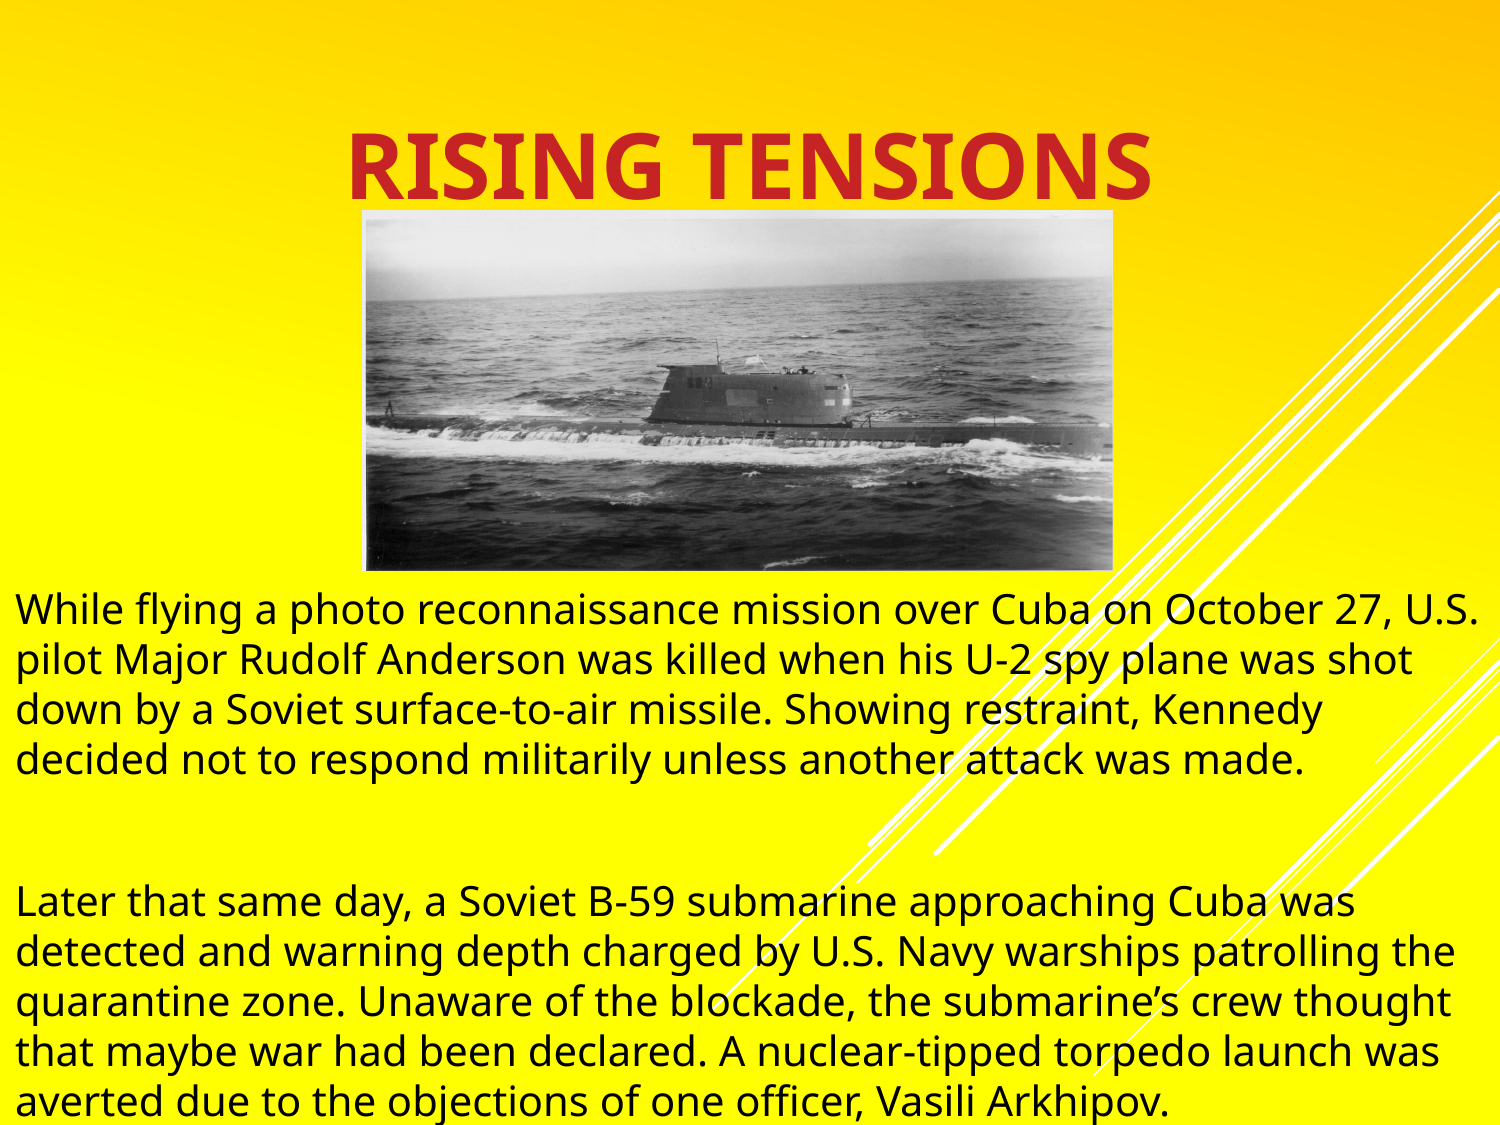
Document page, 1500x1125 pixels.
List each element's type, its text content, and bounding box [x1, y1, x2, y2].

picture [362, 209, 1113, 571]
subtitle While flying a photo reconnaissance mission over Cuba on October 27, U.S. pilot Major Rudolf Anderson was killed when his U-2 spy plane was shot down by a Soviet surface-to-air missile. Showing restraint, Kennedy decided not to respond militarily unless another attack was made. Later that same day, a Soviet B-59 submarine approaching Cuba was detected and warning depth charged by U.S. Navy warships patrolling the quarantine zone. Unaware of the blockade, the submarine’s crew thought that maybe war had been declared. A nuclear-tipped torpedo launch was averted due to the objections of one officer, Vasili Arkhipov. [0, 575, 1500, 1125]
title Rising Tensions [0, 0, 1500, 225]
